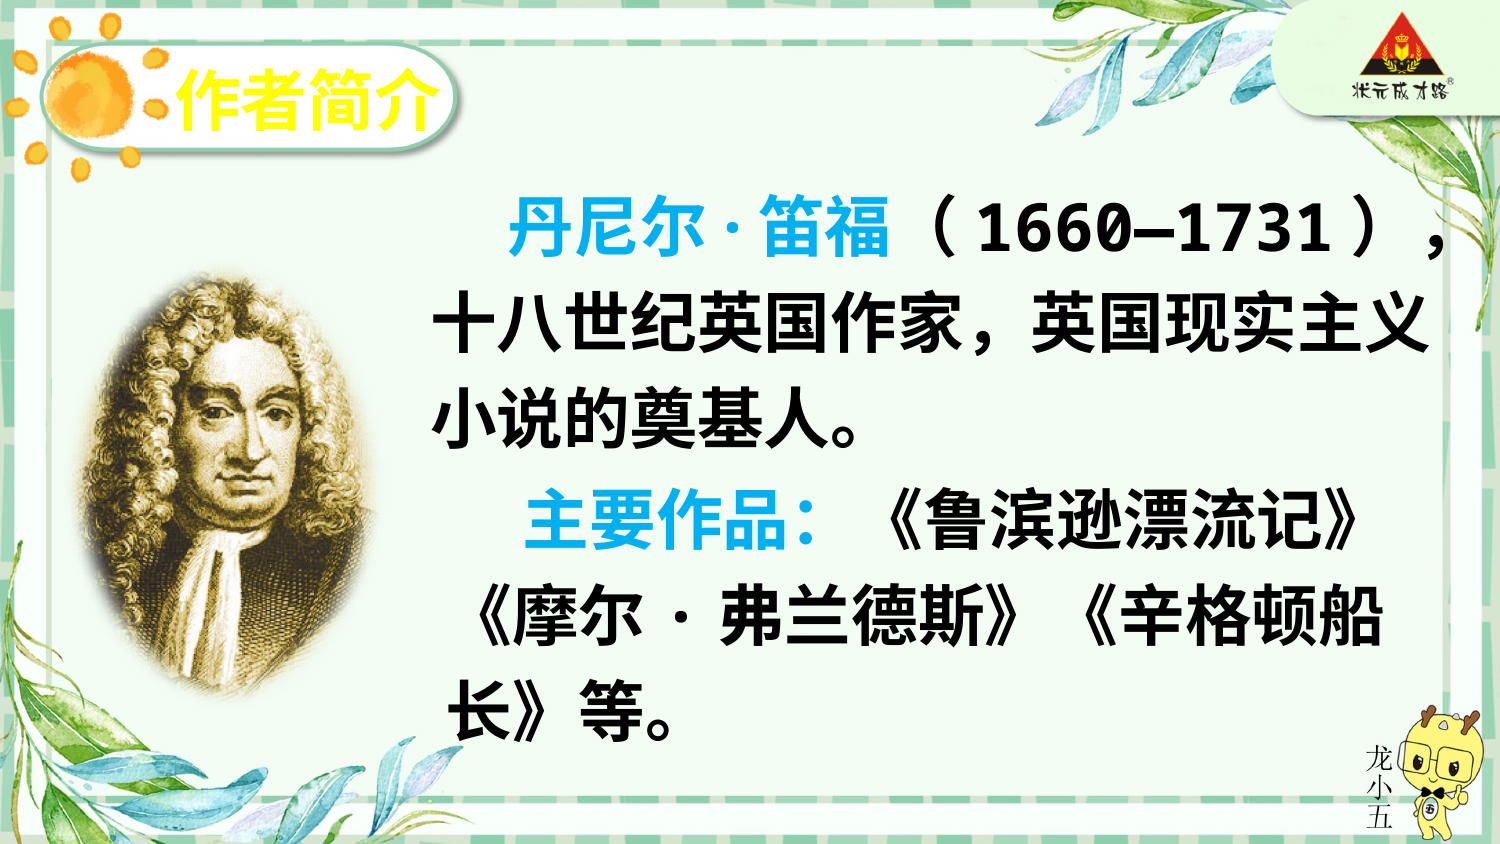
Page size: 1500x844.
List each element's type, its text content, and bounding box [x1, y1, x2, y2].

text_box 作者简介 [159, 43, 460, 147]
text_box 主要作品：《鲁滨逊漂流记》《摩尔·弗兰德斯》《辛格顿船长》等。 [430, 454, 1409, 757]
picture [0, 0, 1500, 844]
text_box 丹尼尔·笛福（1660—1731），十八世纪英国作家，英国现实主义小说的奠基人。 [415, 161, 1455, 465]
